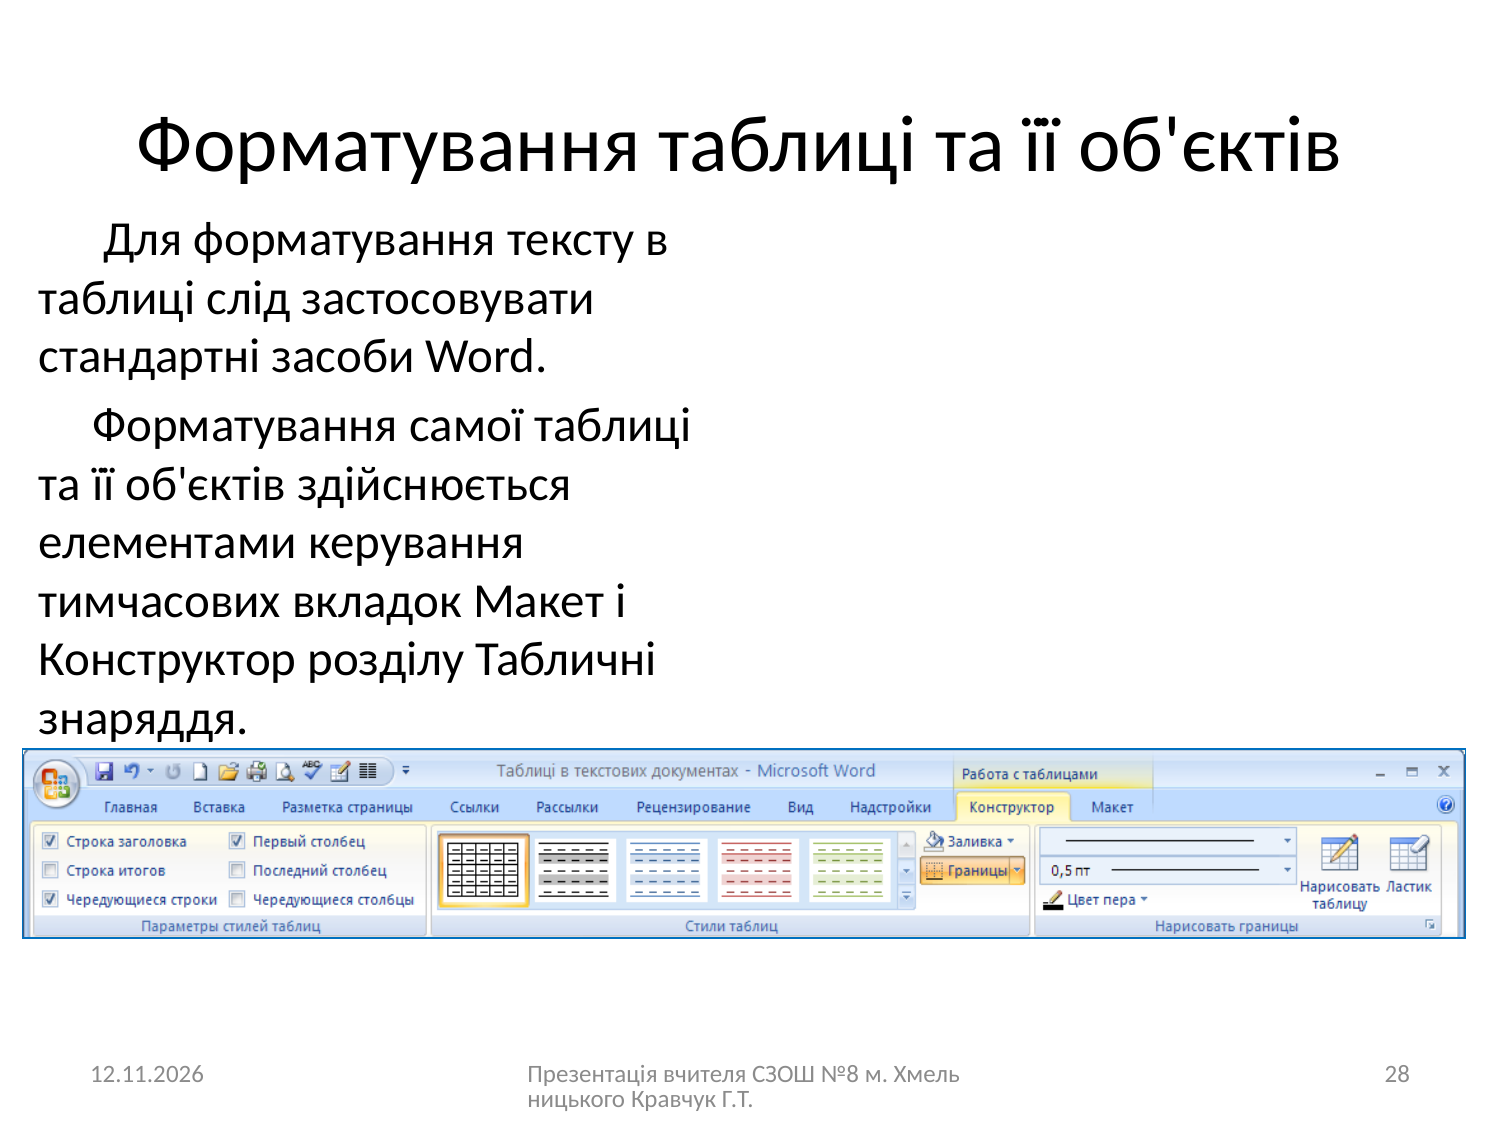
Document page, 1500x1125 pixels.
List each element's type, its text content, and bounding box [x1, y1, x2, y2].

title Форматування таблиці та її об'єктів [75, 45, 1425, 233]
slide_number 28 [1074, 1042, 1425, 1103]
picture [23, 749, 1466, 938]
list Для форматування тексту в таблиці слід застосовувати стандартні засоби Word. Форматування самої таблиці та її об'єктів здійснюється елементами керування тимчасових вкладок Макет і Конструктор розділу Табличні знаряддя. [23, 199, 727, 748]
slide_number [75, 1042, 425, 1103]
footer Презентація вчителя СЗОШ №8 м. Хмельницького Кравчук Г.Т. [512, 1042, 988, 1103]
